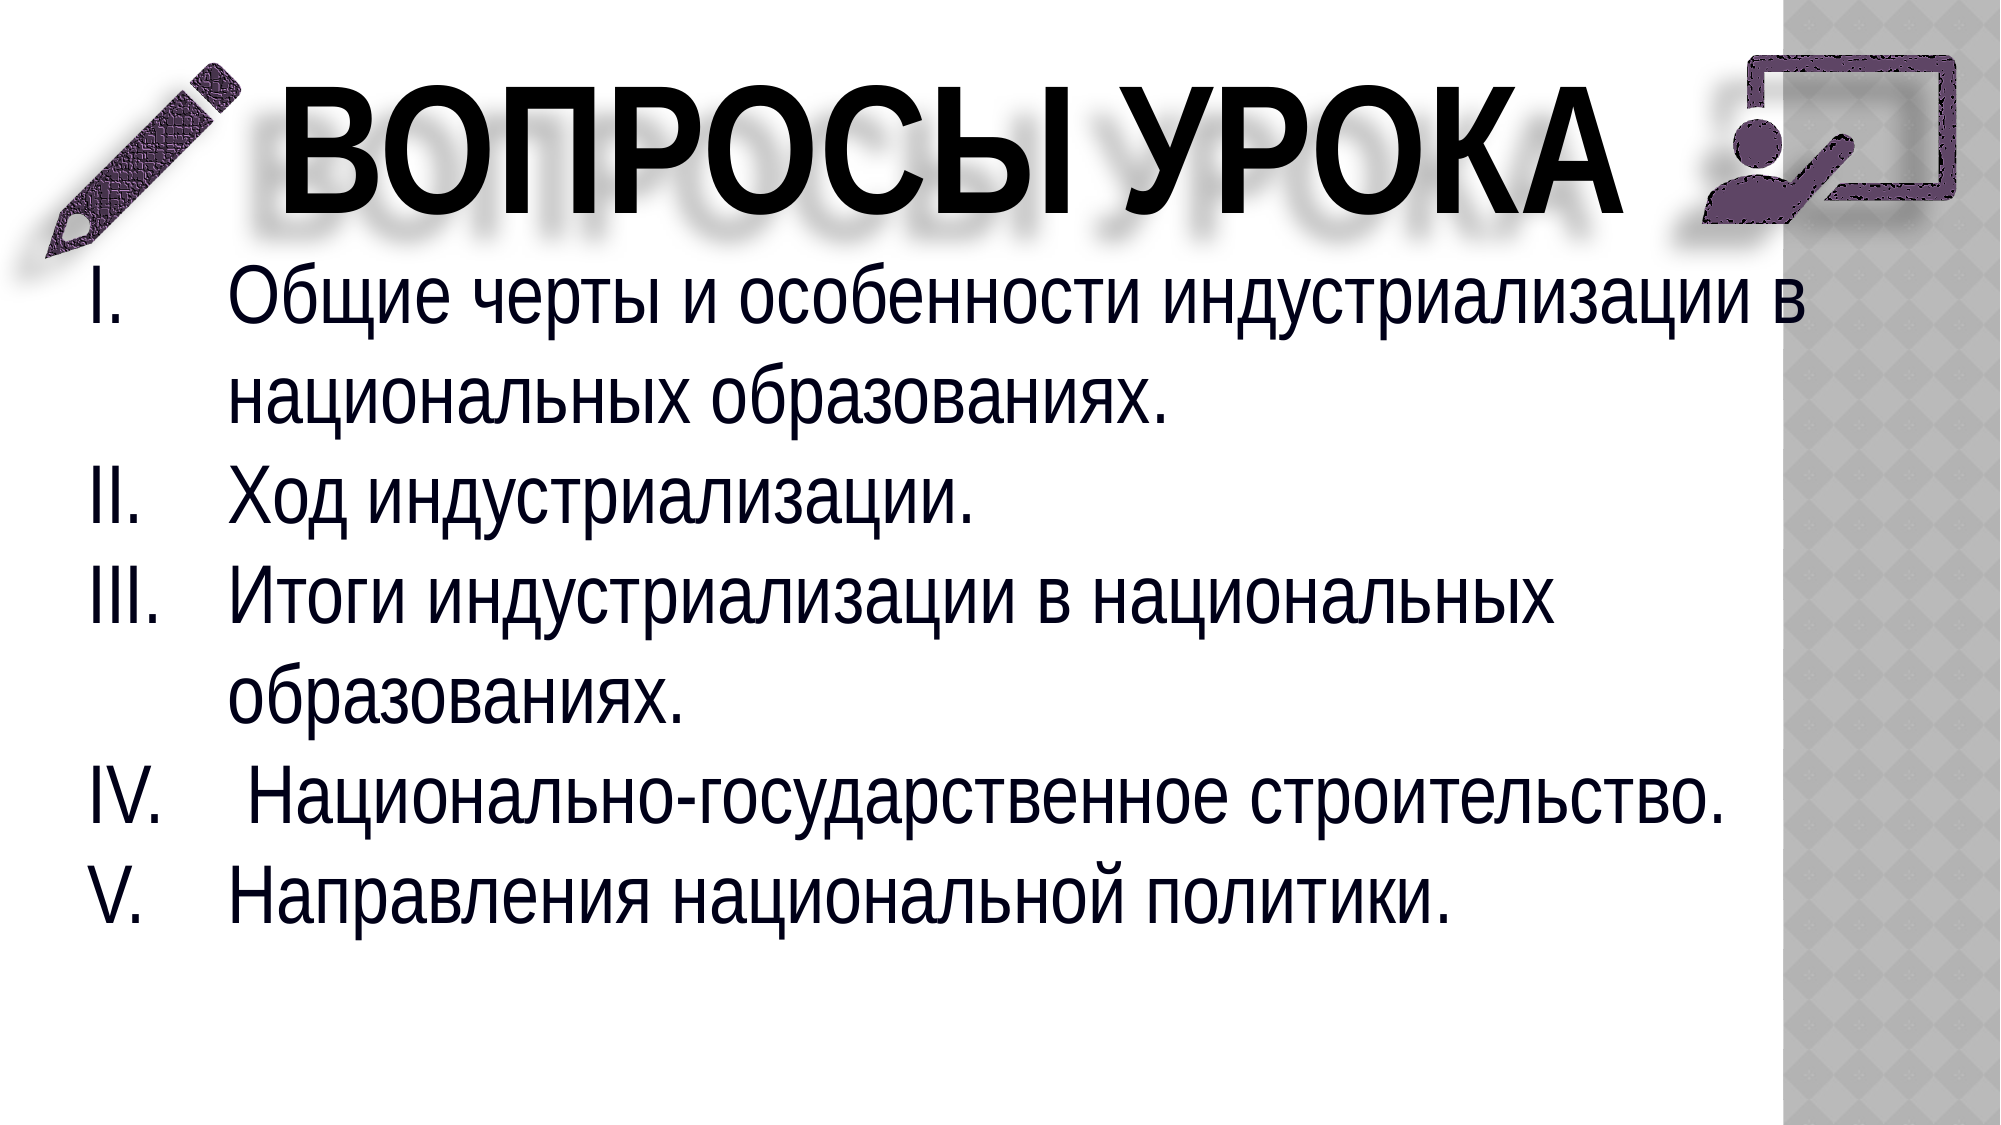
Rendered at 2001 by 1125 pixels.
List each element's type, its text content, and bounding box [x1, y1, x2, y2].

picture [25, 43, 260, 279]
text_box Общие черты и особенности индустриализации в национальных образованиях. Ход индустриализации. Итоги индустриализации в национальных образованиях. Национально-государственное строительство. Направления национальной политики. [72, 233, 1946, 948]
picture [1689, 0, 1969, 279]
title ВОПРОСЫ УРОКА [142, 27, 1645, 233]
